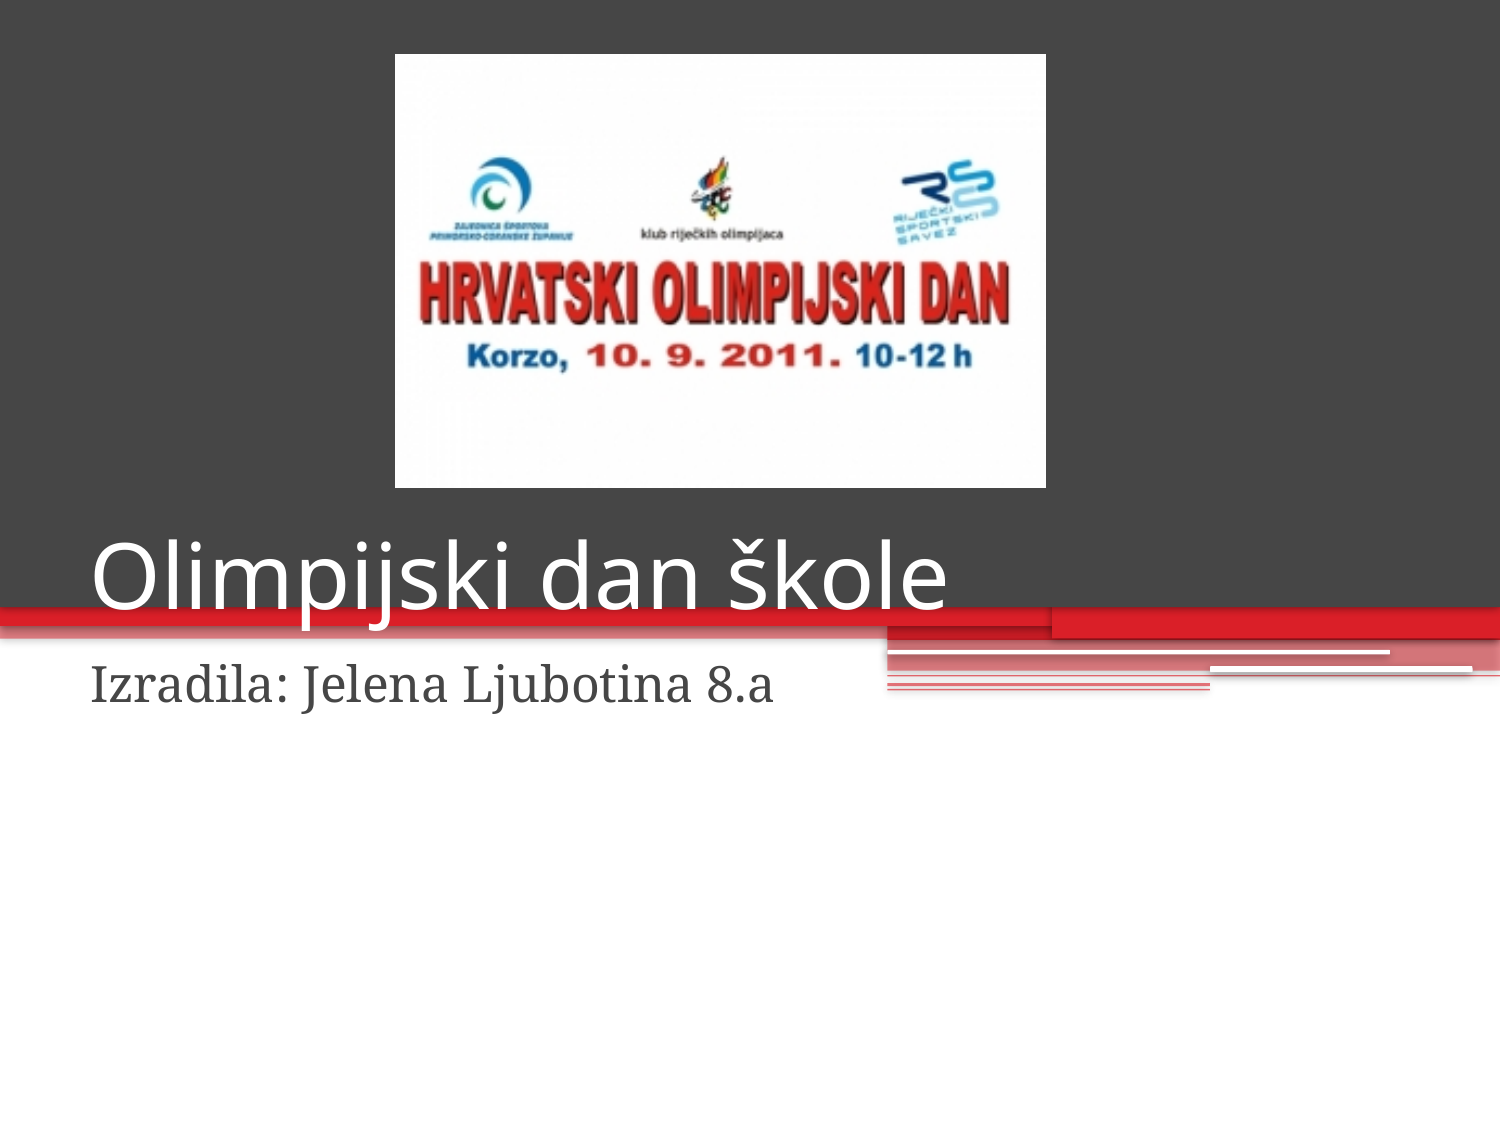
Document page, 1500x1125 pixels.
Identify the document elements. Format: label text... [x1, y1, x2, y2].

subtitle Izradila: Jelena Ljubotina 8.a [64, 645, 878, 933]
picture [395, 54, 1046, 488]
title Olimpijski dan škole [75, 394, 1463, 636]
